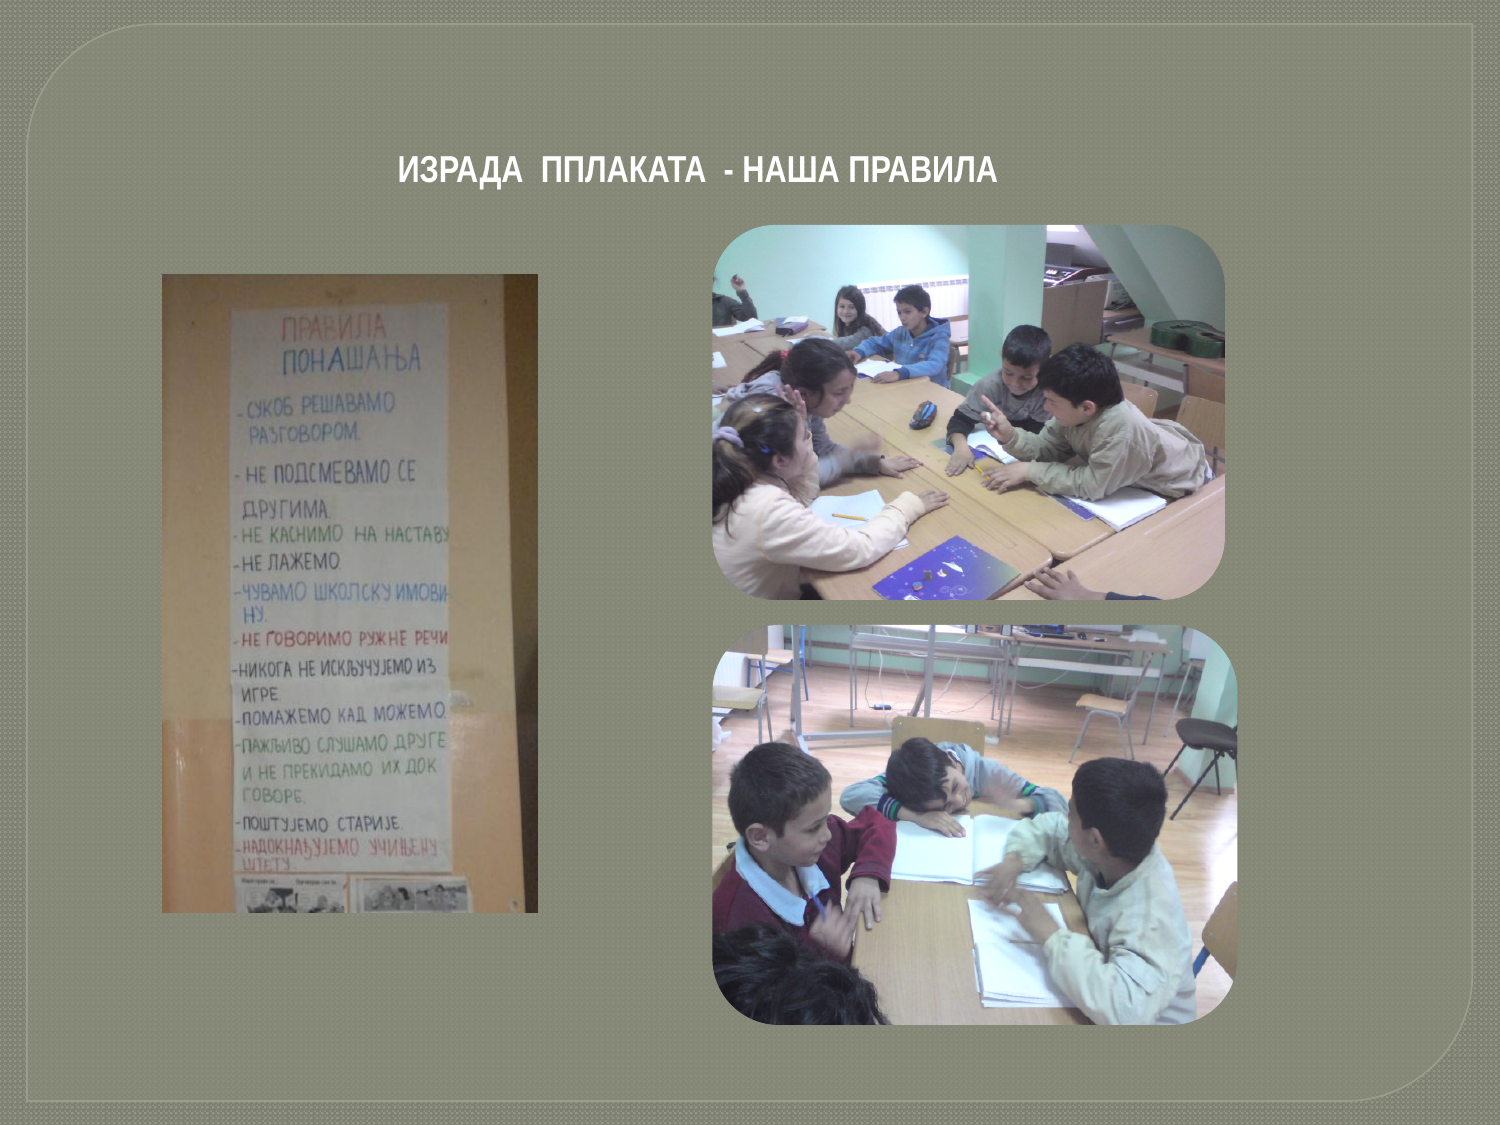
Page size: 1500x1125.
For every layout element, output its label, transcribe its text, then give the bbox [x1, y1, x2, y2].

picture [712, 624, 1238, 1026]
picture [162, 274, 538, 913]
text_box ИЗРАДА ППЛАКАТА - НАША ПРАВИЛА [382, 137, 1014, 198]
picture [712, 224, 1226, 601]
